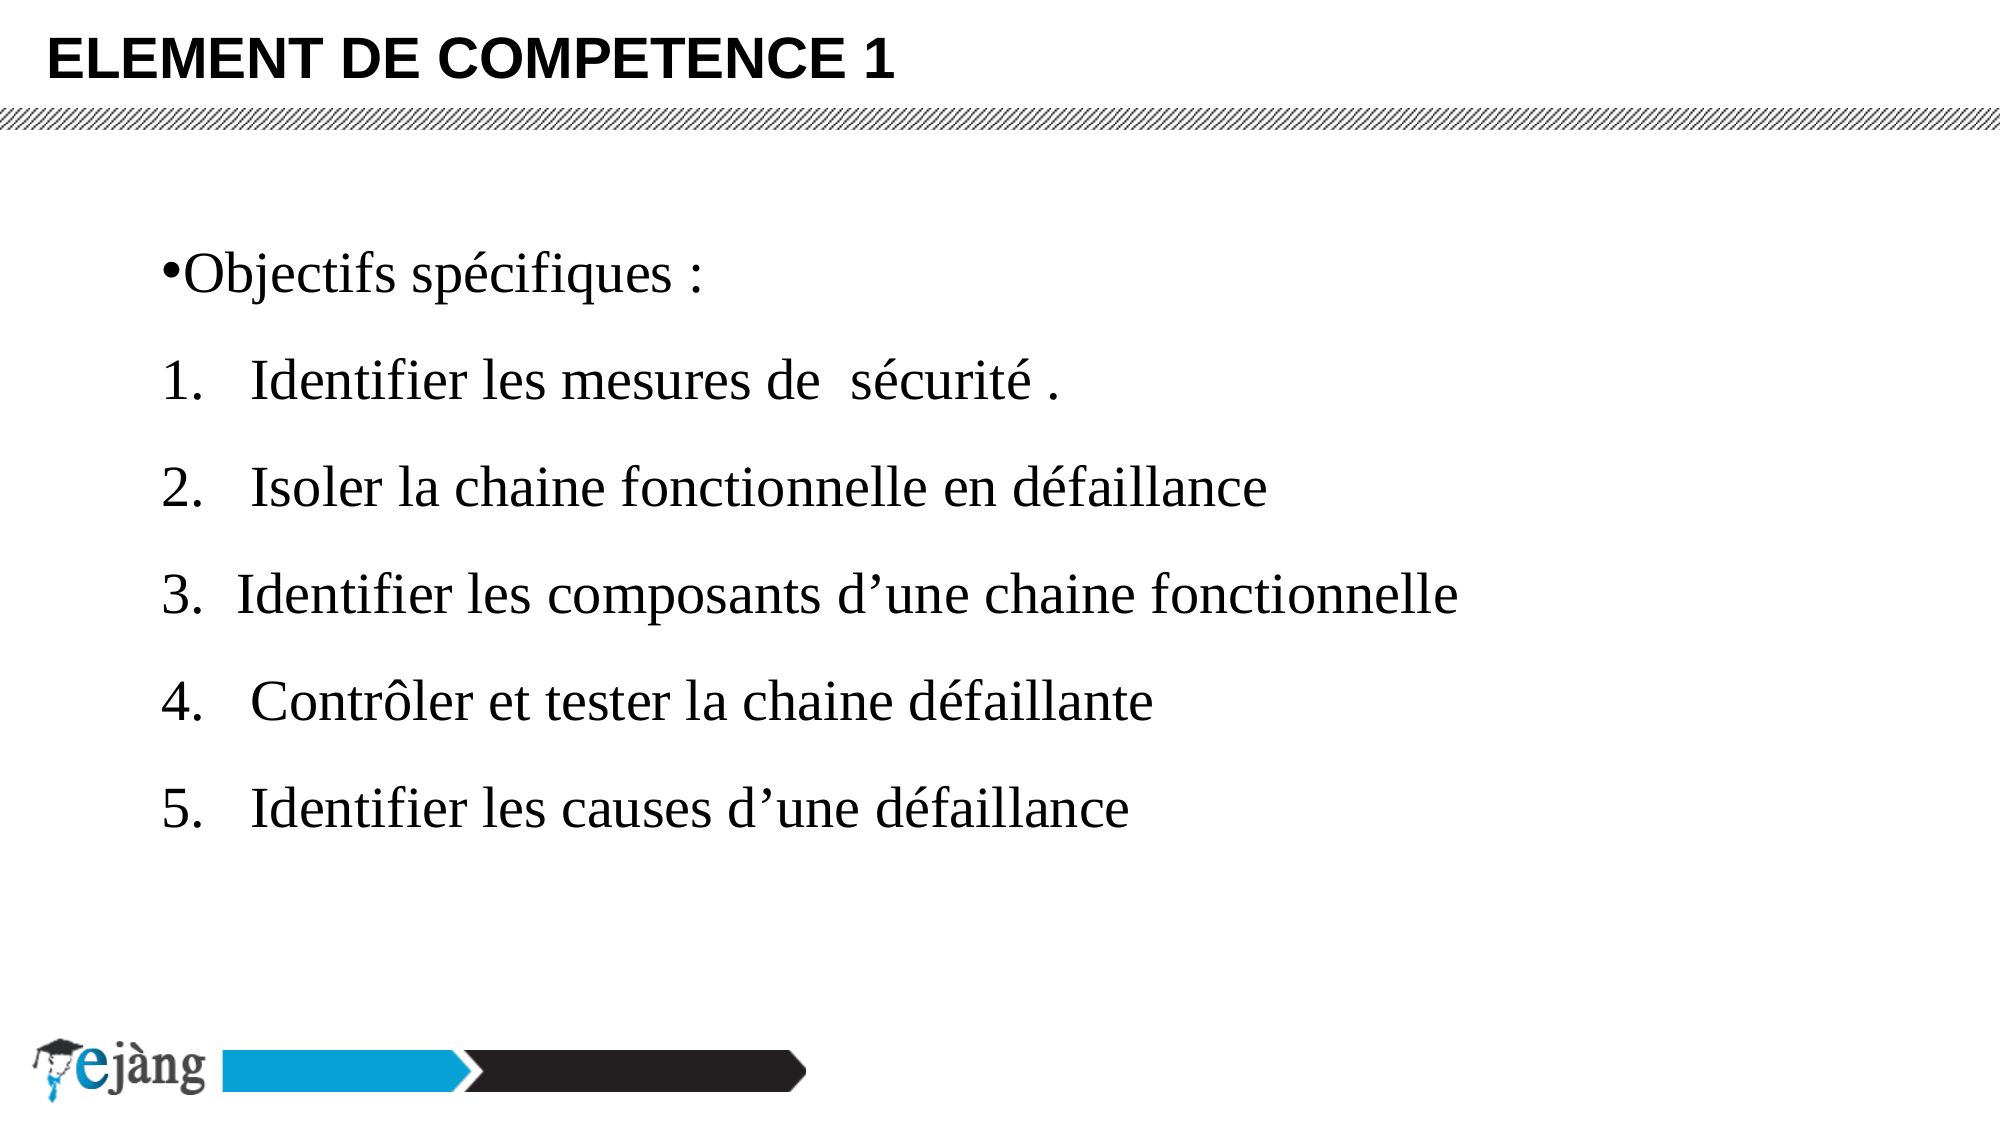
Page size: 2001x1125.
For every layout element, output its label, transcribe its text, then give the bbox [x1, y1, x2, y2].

text_box ELEMENT DE COMPETENCE 1 [31, 13, 1766, 98]
list Objectifs spécifiques : Identifier les mesures de sécurité . Isoler la chaine fonctionnelle en défaillance Identifier les composants d’une chaine fonctionnelle Contrôler et tester la chaine défaillante Identifier les causes d’une défaillance [105, 192, 1887, 1006]
picture [0, 108, 2000, 130]
picture [14, 1022, 233, 1118]
